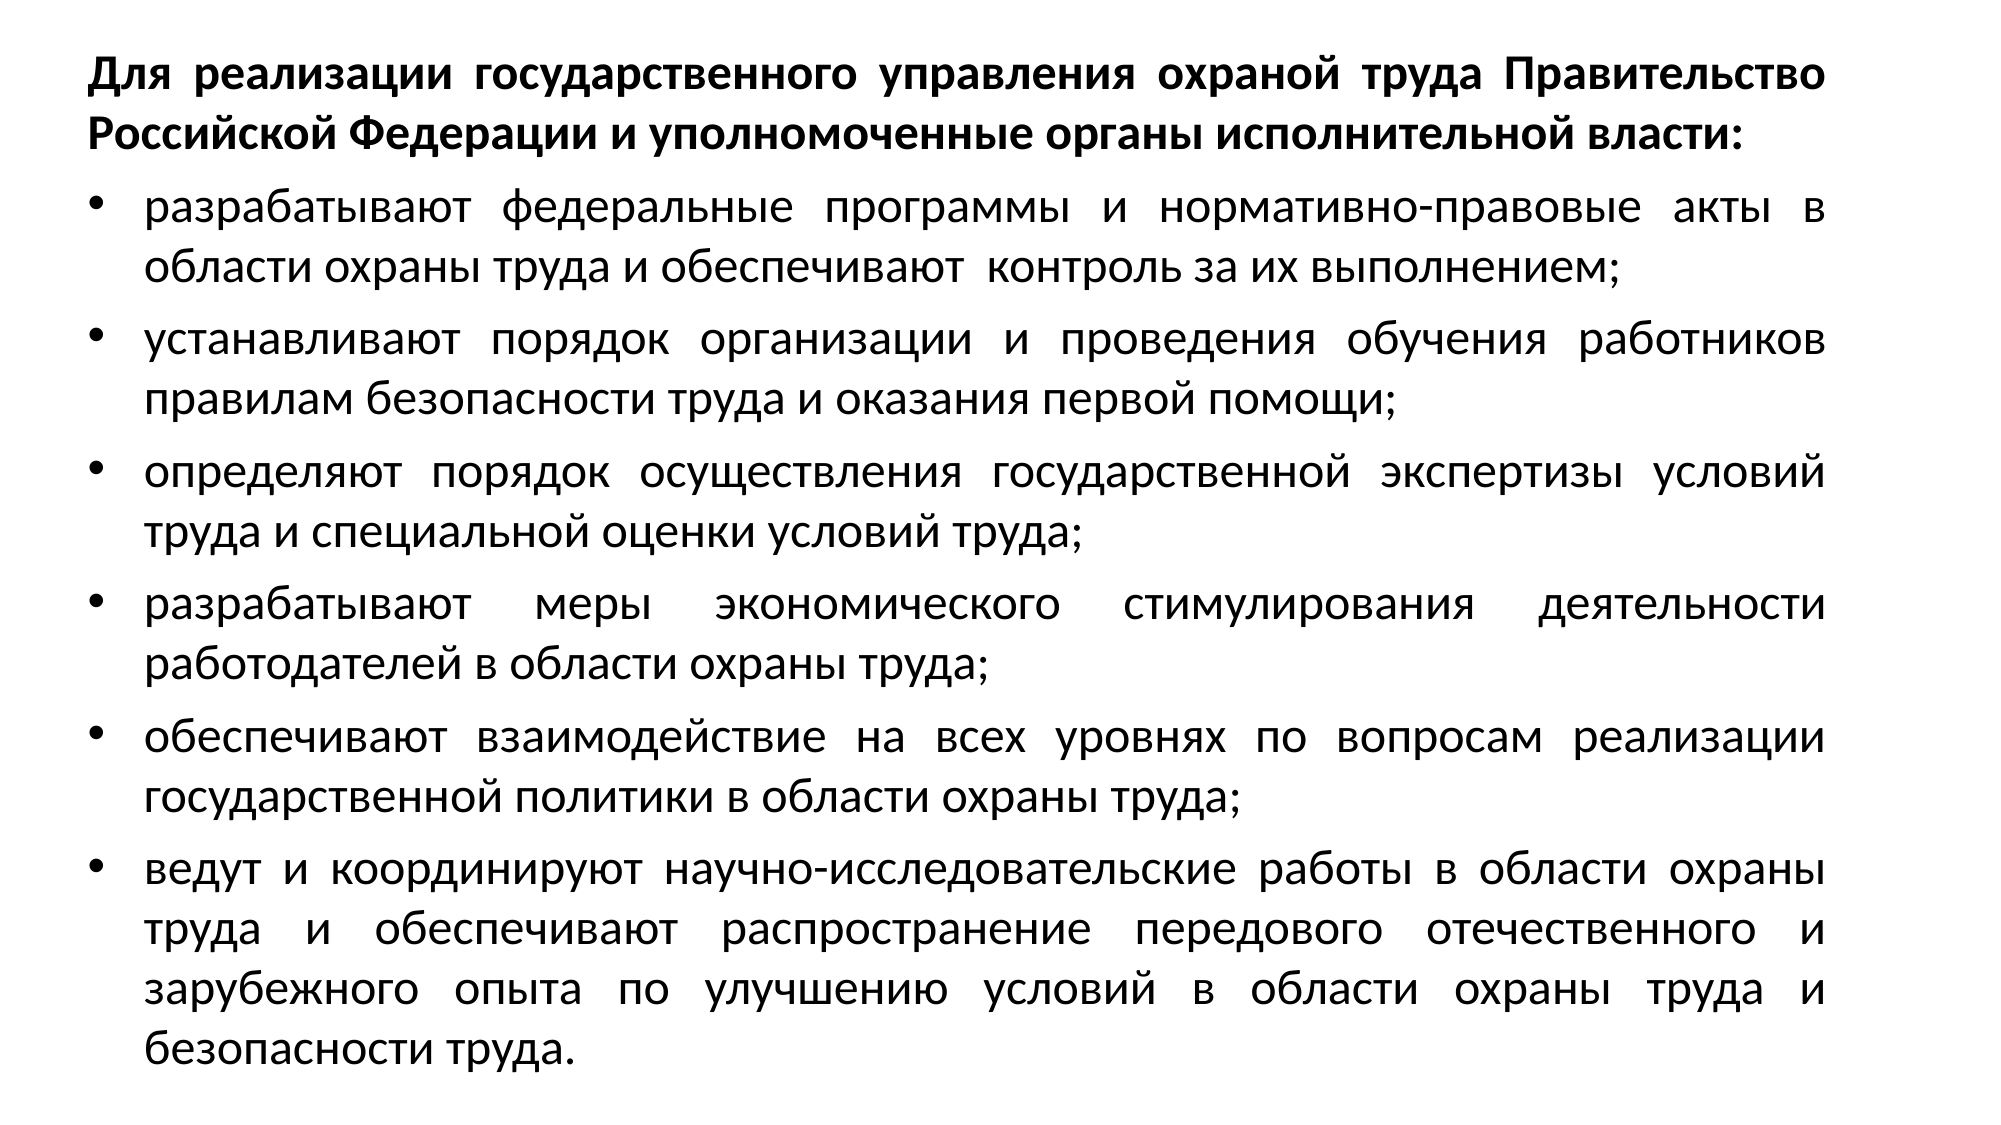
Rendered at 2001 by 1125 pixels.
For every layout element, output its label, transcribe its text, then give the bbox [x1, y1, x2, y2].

text_box Для реализации государственного управления охраной труда Правительство Российской Федерации и уполномоченные органы исполнительной власти: разрабатывают федеральные программы и нормативно-правовые акты в области охраны труда и обеспечивают контроль за их выполнением; устанавливают порядок организации и проведения обучения работников правилам безопасности труда и оказания первой помощи; определяют порядок осуществления государственной экспертизы условий труда и специальной оценки условий труда; разрабатывают меры экономического стимулирования деятельности работодателей в области охраны труда; обеспечивают взаимодействие на всех уровнях по вопросам реализации государственной политики в области охраны труда; ведут и координируют научно-исследовательские работы в области охраны труда и обеспечивают распространение передового отечественного и зарубежного опыта по улучшению условий в области охраны труда и безопасности труда. [72, 32, 1842, 1083]
